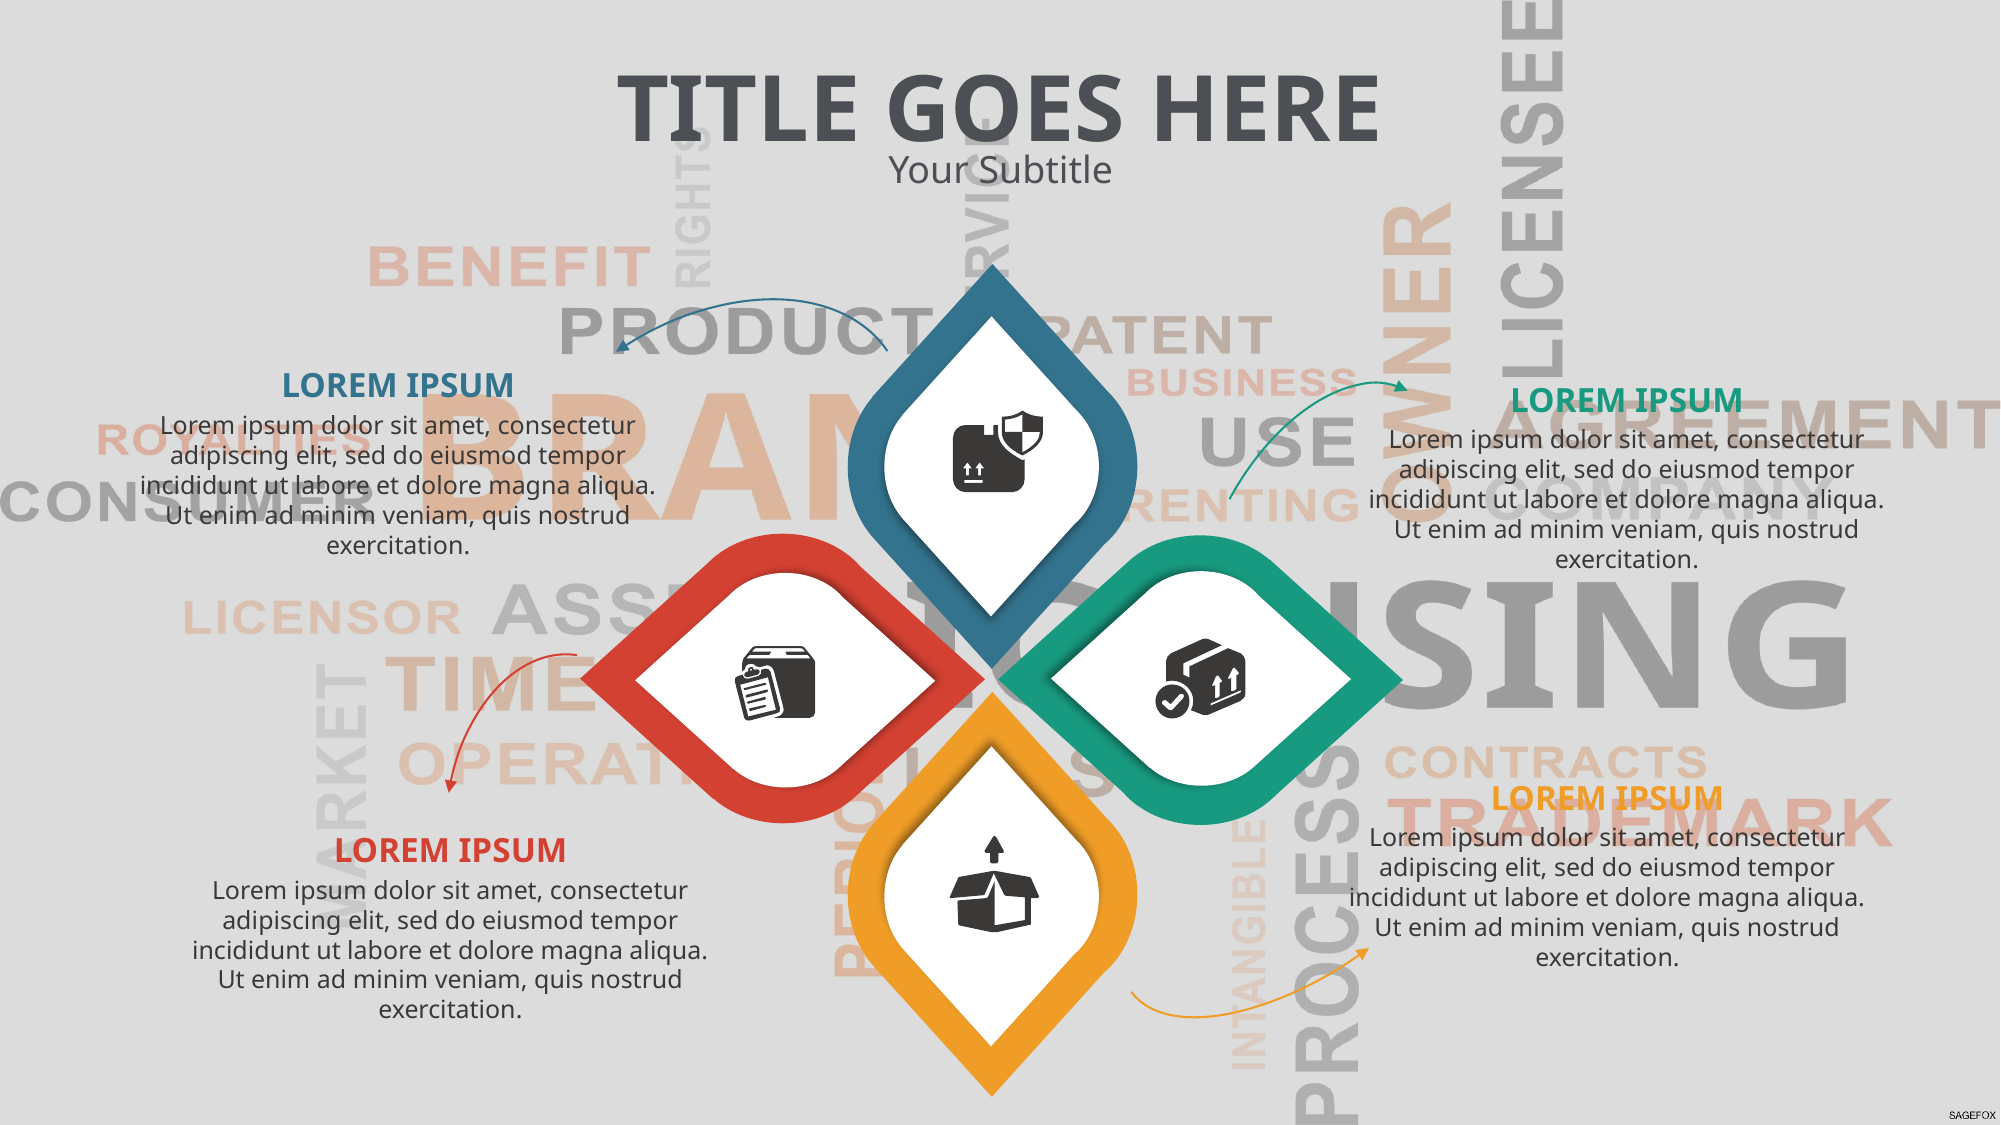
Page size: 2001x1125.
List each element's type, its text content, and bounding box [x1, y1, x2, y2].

text_box LOREM IPSUM Lorem ipsum dolor sit amet, consectetur adipiscing elit, sed do eiusmod tempor incididunt ut labore et dolore magna aliqua. Ut enim ad minim veniam, quis nostrud exercitation. [164, 821, 738, 1032]
text_box [1130, 863, 1369, 1018]
text_box [952, 425, 1025, 493]
text_box [883, 314, 1100, 618]
text_box LOREM IPSUM Lorem ipsum dolor sit amet, consectetur adipiscing elit, sed do eiusmod tempor incididunt ut labore et dolore magna aliqua. Ut enim ad minim veniam, quis nostrud exercitation. [1340, 371, 1914, 582]
text_box [996, 534, 1405, 826]
text_box [1155, 684, 1190, 719]
text_box [1049, 570, 1353, 787]
text_box [1166, 638, 1246, 716]
picture [1925, 0, 2001, 1125]
text_box [883, 744, 1100, 1048]
text_box [1229, 380, 1408, 550]
text_box LOREM IPSUM Lorem ipsum dolor sit amet, consectetur adipiscing elit, sed do eiusmod tempor incididunt ut labore et dolore magna aliqua. Ut enim ad minim veniam, quis nostrud exercitation. [111, 357, 685, 567]
text_box [1001, 410, 1043, 456]
text_box [633, 571, 937, 789]
text_box [846, 262, 1139, 671]
text_box [734, 667, 781, 721]
text_box [444, 653, 578, 810]
text_box [984, 835, 1004, 864]
text_box LOREM IPSUM Lorem ipsum dolor sit amet, consectetur adipiscing elit, sed do eiusmod tempor incididunt ut labore et dolore magna aliqua. Ut enim ad minim veniam, quis nostrud exercitation. [1321, 769, 1894, 979]
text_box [548, 42, 1452, 199]
text_box [616, 298, 888, 478]
text_box [742, 646, 816, 718]
text_box [949, 870, 1040, 933]
text_box [846, 690, 1139, 1099]
text_box [578, 532, 987, 825]
